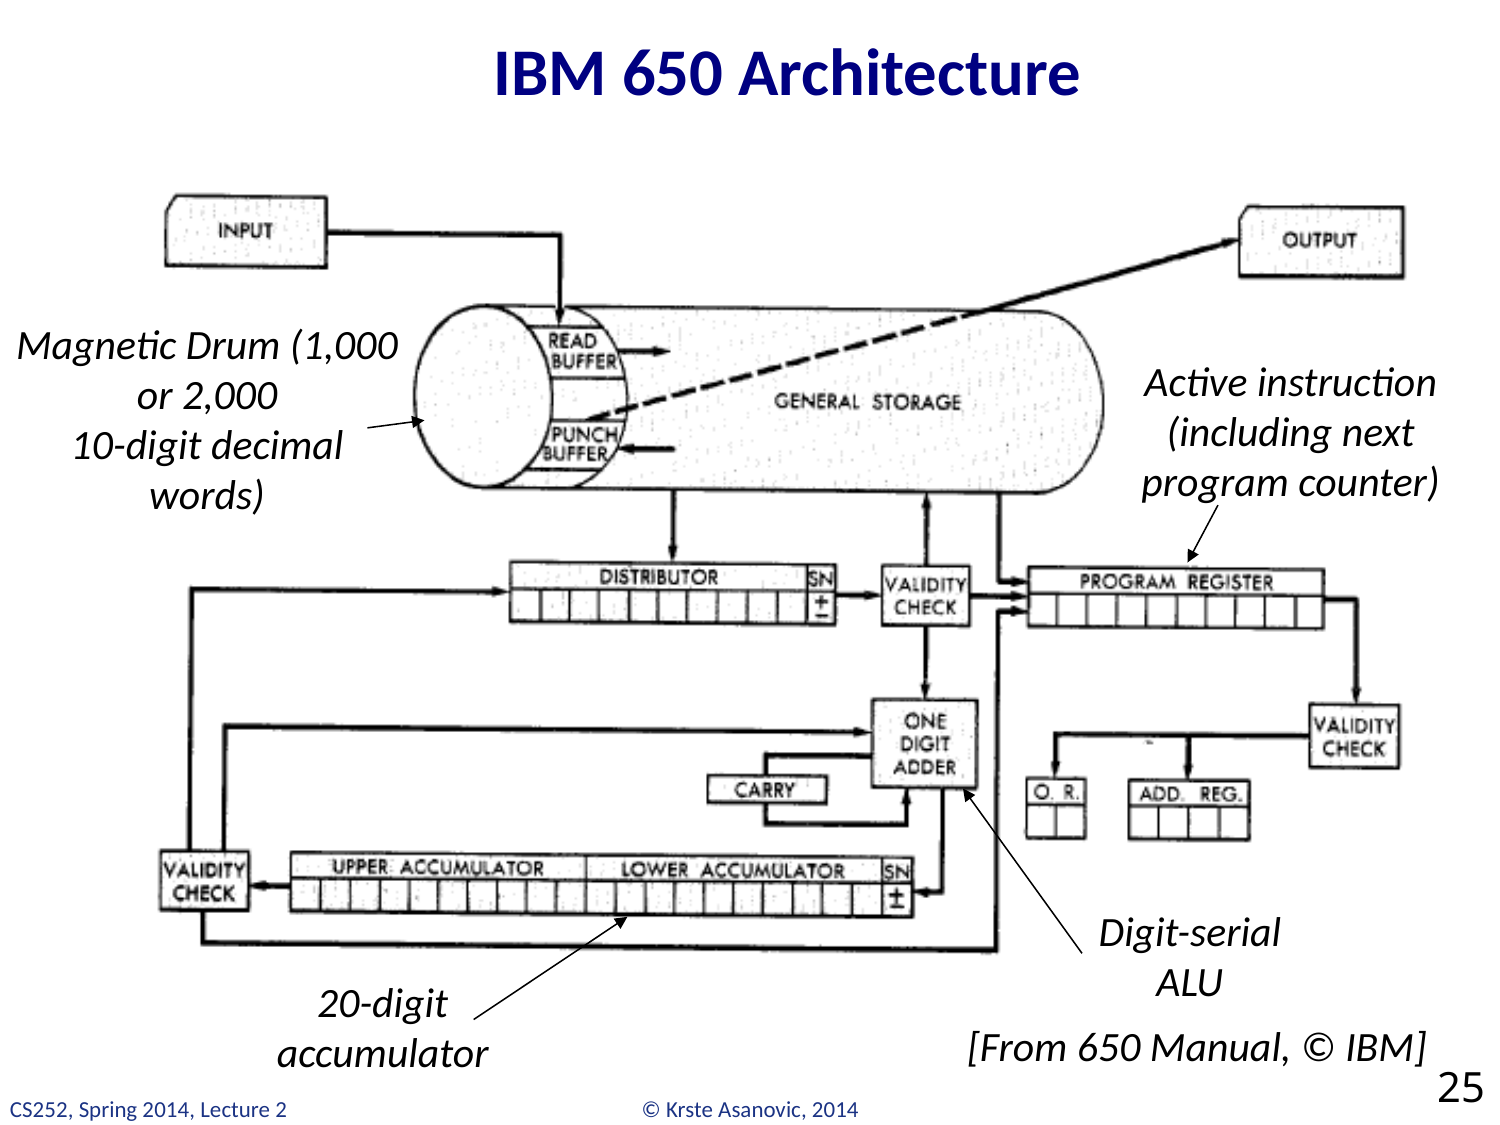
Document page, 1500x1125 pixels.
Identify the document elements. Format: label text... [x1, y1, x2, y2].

text_box Active instruction (including next program counter) [1415, 347, 1468, 513]
title IBM 650 Architecture [199, 12, 1376, 126]
text_box 20-digit accumulator [252, 972, 514, 1084]
text_box Magnetic Drum (1,000 or 2,000 10-digit decimal words) [0, 310, 144, 526]
text_box [From 650 Manual, © IBM] [952, 1012, 1443, 1078]
slide_number 25 [1362, 1085, 1500, 1125]
picture [149, 187, 1411, 964]
text_box Digit-serial ALU [1059, 972, 1321, 1012]
